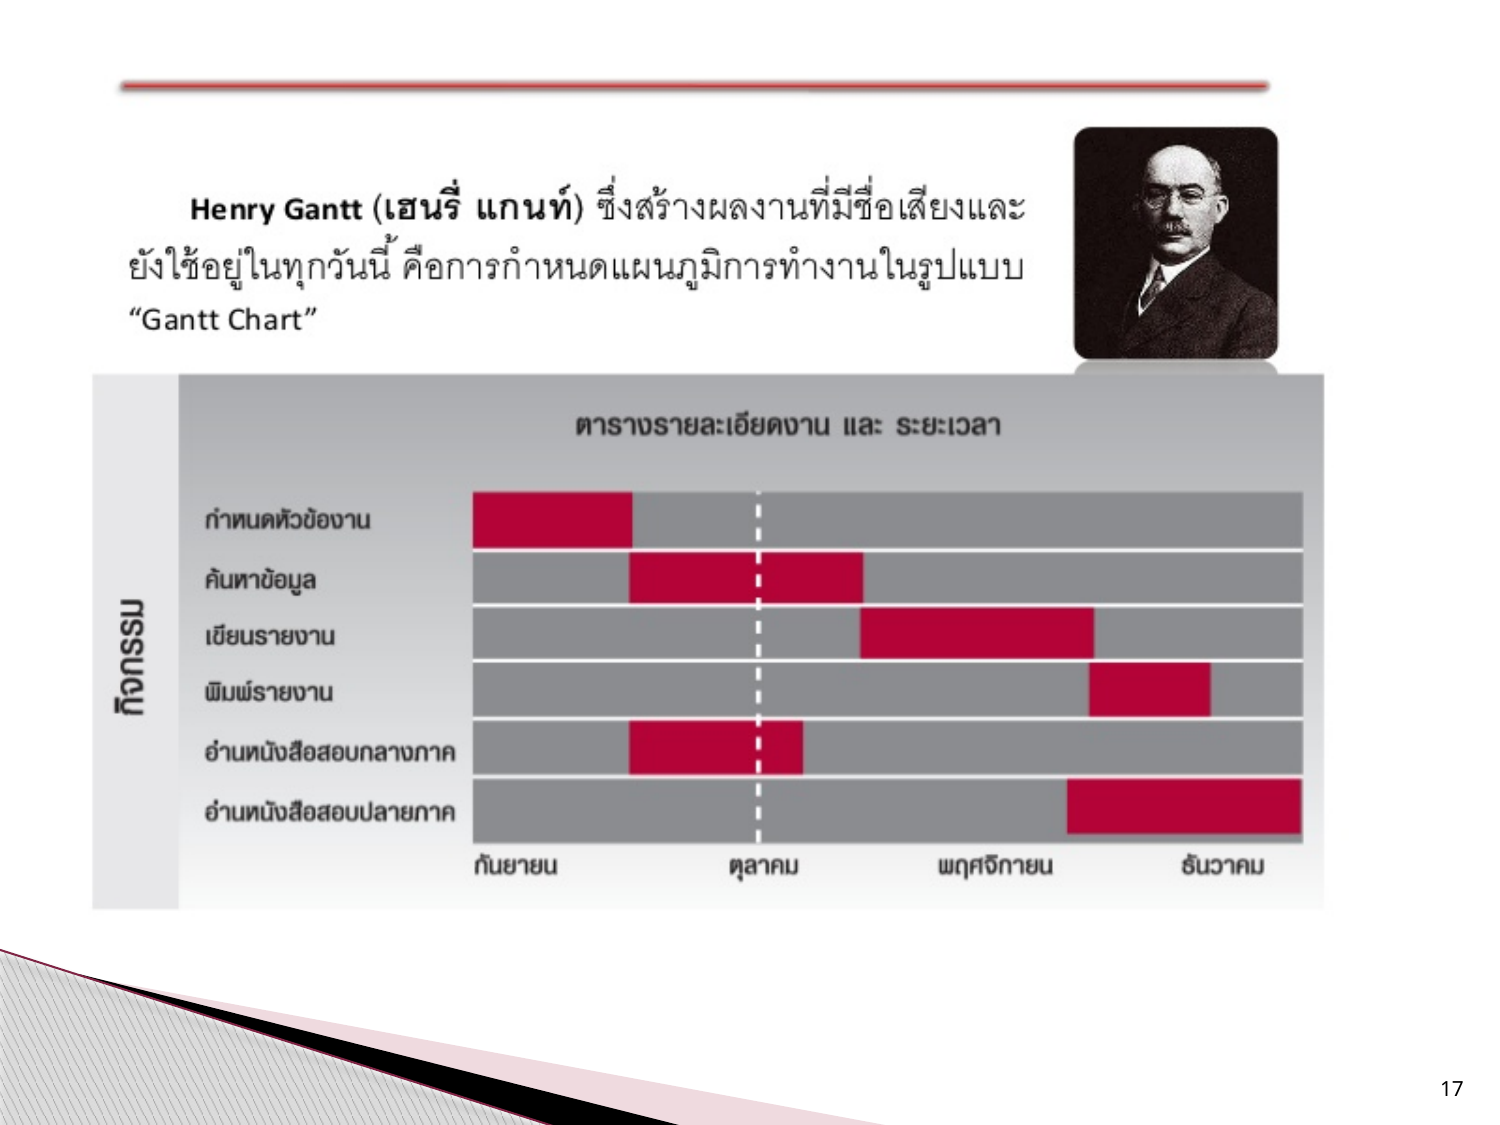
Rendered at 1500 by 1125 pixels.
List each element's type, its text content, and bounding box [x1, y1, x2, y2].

slide_number 17 [1418, 1051, 1479, 1112]
picture [29, 66, 1394, 920]
